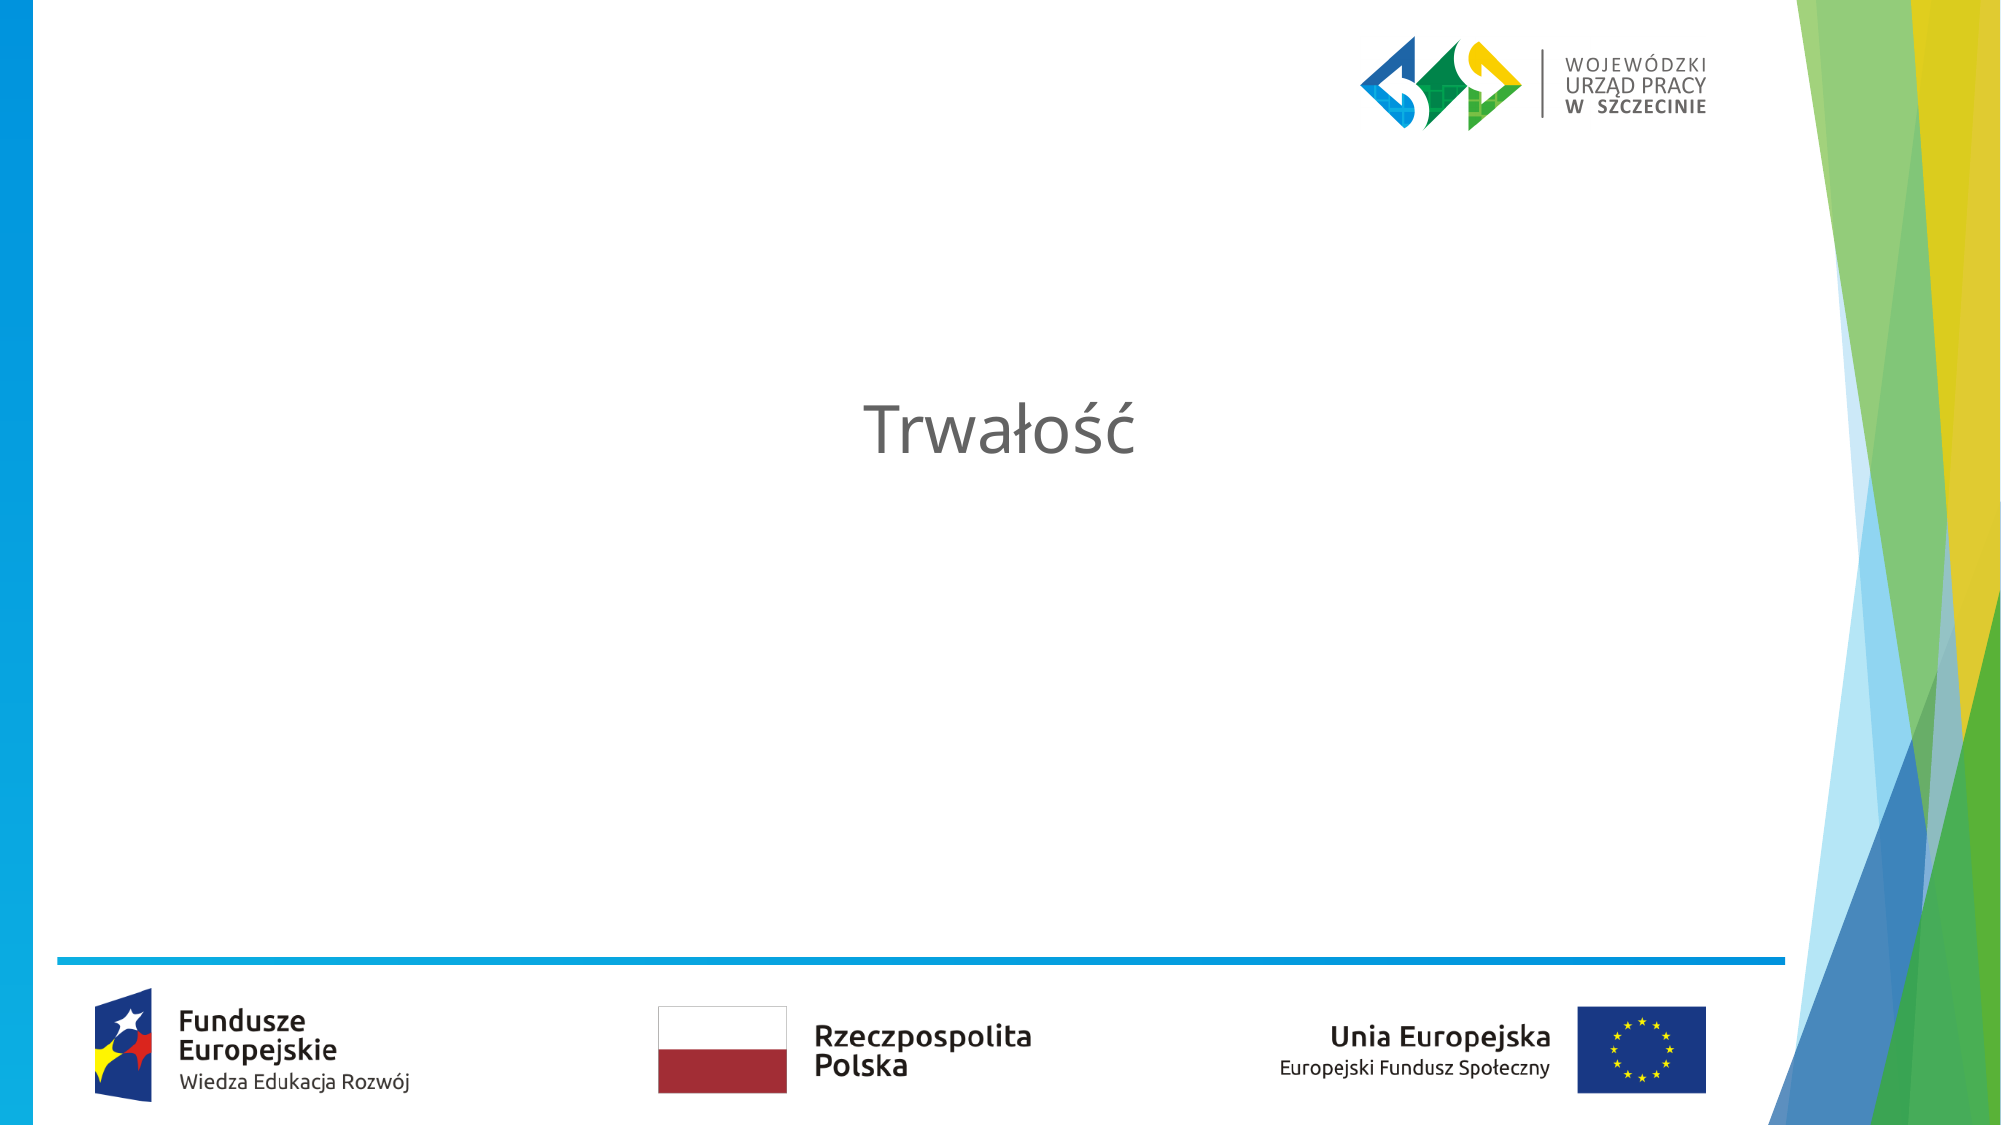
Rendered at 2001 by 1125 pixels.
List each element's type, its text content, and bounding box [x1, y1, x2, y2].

picture [95, 988, 1706, 1102]
picture [1360, 36, 1706, 131]
title Trwałość [69, 379, 1931, 462]
